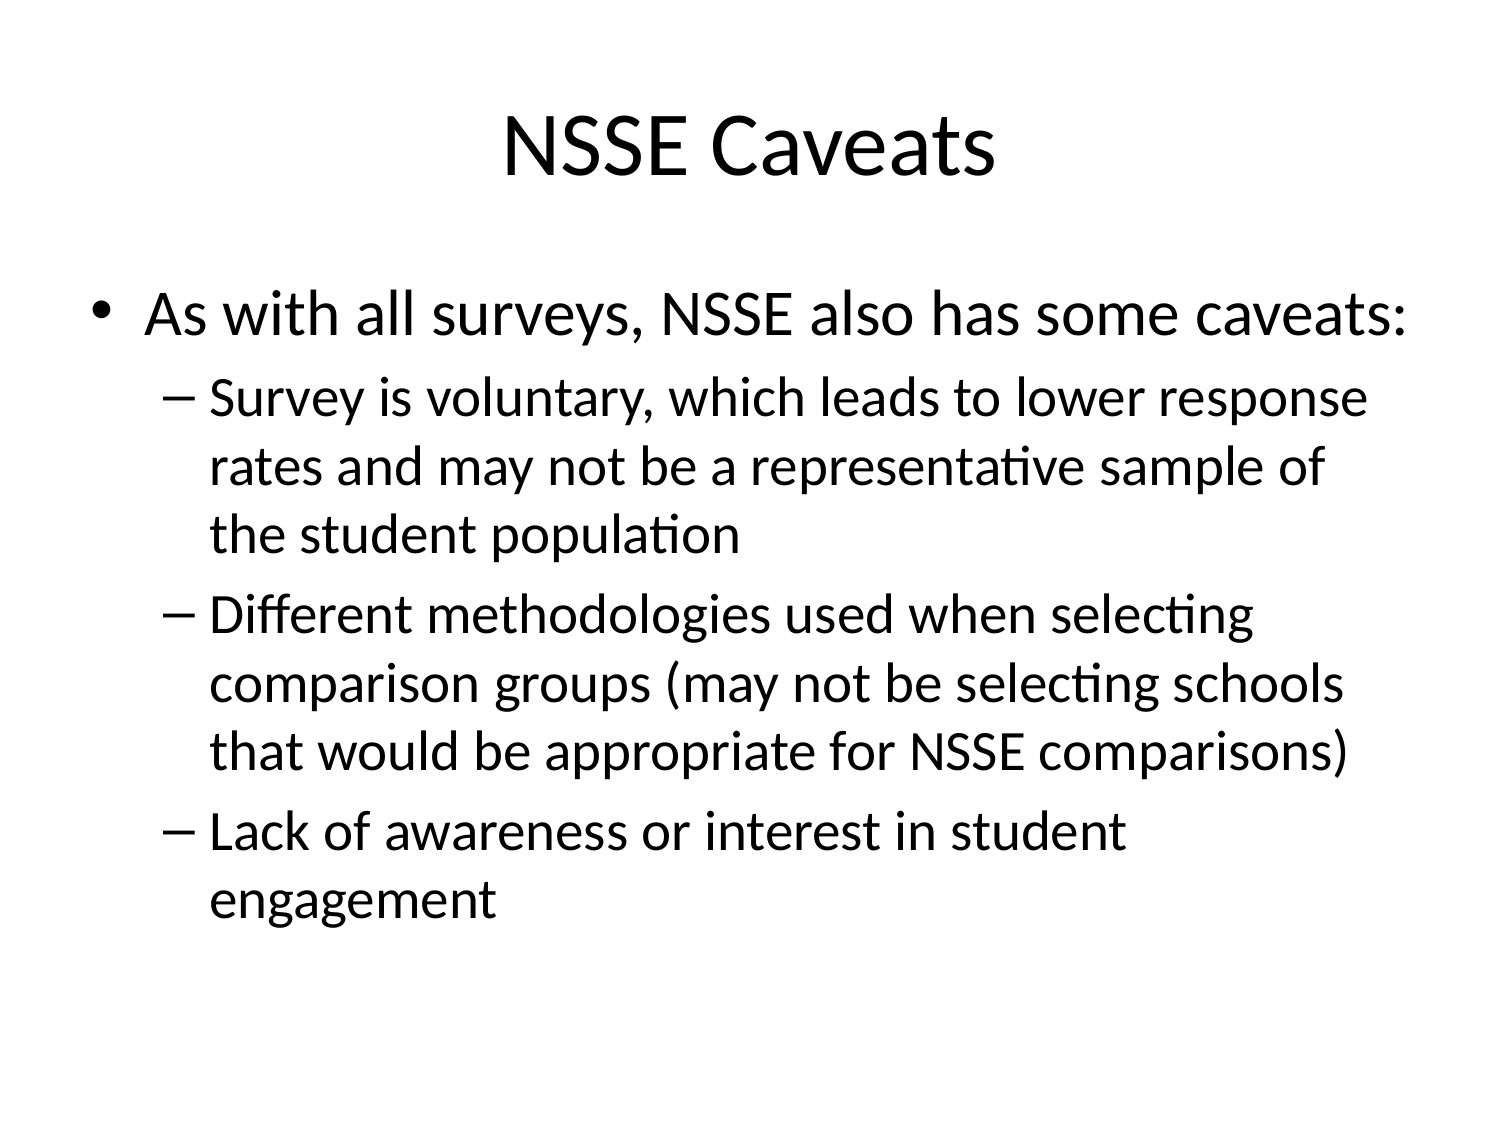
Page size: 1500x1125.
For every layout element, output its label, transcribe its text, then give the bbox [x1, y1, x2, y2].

list As with all surveys, NSSE also has some caveats: Survey is voluntary, which leads to lower response rates and may not be a representative sample of the student population Different methodologies used when selecting comparison groups (may not be selecting schools that would be appropriate for NSSE comparisons) Lack of awareness or interest in student engagement [75, 262, 1425, 1005]
title NSSE Caveats [75, 45, 1425, 233]
